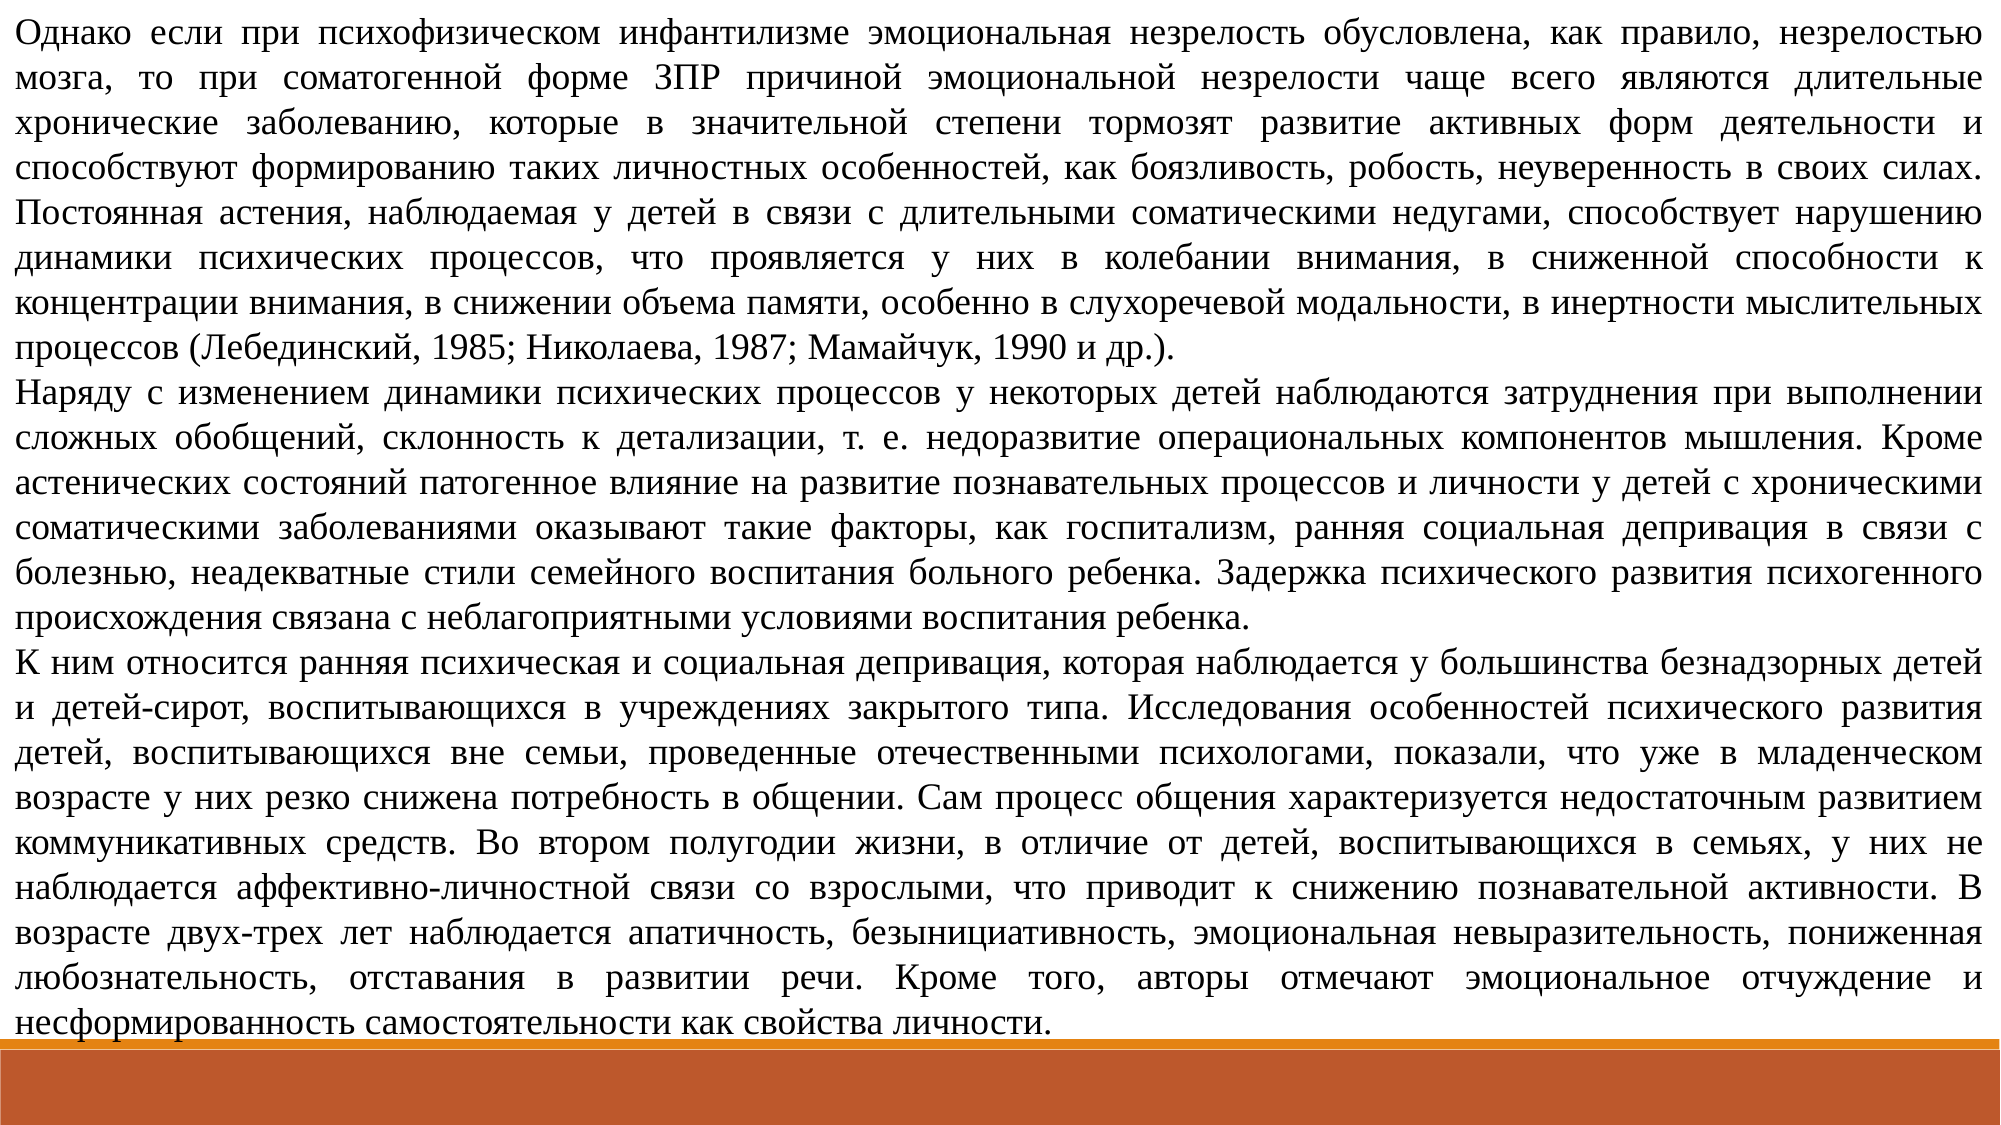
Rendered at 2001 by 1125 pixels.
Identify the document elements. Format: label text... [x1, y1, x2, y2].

text_box Однако если при психофизическом инфантилизме эмоциональная незрелость обусловлена, как правило, незрелостью мозга, то при соматогенной форме ЗПР причиной эмоциональной незрелости чаще всего являются длительные хронические заболеванию, которые в значительной степени тормозят развитие активных форм деятельности и способствуют формированию таких личностных особенностей, как боязливость, робость, неуверенность в своих силах. Постоянная астения, наблюдаемая у детей в связи с длительными соматическими недугами, способствует нарушению динамики психических процессов, что проявляется у них в колебании внимания, в сниженной способности к концентрации внимания, в снижении объема памяти, особенно в слухоречевой модальности, в инертности мыслительных процессов (Лебединский, 1985; Николаева, 1987; Мамайчук, 1990 и др.). Наряду с изменением динамики психических процессов у некоторых детей наблюдаются затруднения при выполнении сложных обобщений, склонность к детализации, т. е. недоразвитие операциональных компонентов мышления. Кроме астенических состояний патогенное влияние на развитие познавательных процессов и личности у детей с хроническими соматическими заболеваниями оказывают такие факторы, как госпитализм, ранняя социальная депривация в связи с болезнью, неадекватные стили семейного воспитания больного ребенка. Задержка психического развития психогенного происхождения связана с неблагоприятными условиями воспитания ребенка. К ним относится ранняя психическая и социальная депривация, которая наблюдается у большинства безнадзорных детей и детей-сирот, воспитывающихся в учреждениях закрытого типа. Исследования особенностей психического развития детей, воспитывающихся вне семьи, проведенные отечественными психологами, показали, что уже в младенческом возрасте у них резко снижена потребность в общении. Сам процесс общения характеризуется недостаточным развитием коммуникативных средств. Во втором полугодии жизни, в отличие от детей, воспитывающихся в семьях, у них не наблюдается аффективно-личностной связи со взрослыми, что приводит к снижению познавательной активности. В возрасте двух-трех лет наблюдается апатичность, безынициативность, эмоциональная невыразительность, пониженная любознательность, отставания в развитии речи. Кроме того, авторы отмечают эмоциональное отчуждение и несформированность самостоятельности как свойства личности. [0, 0, 2000, 1050]
